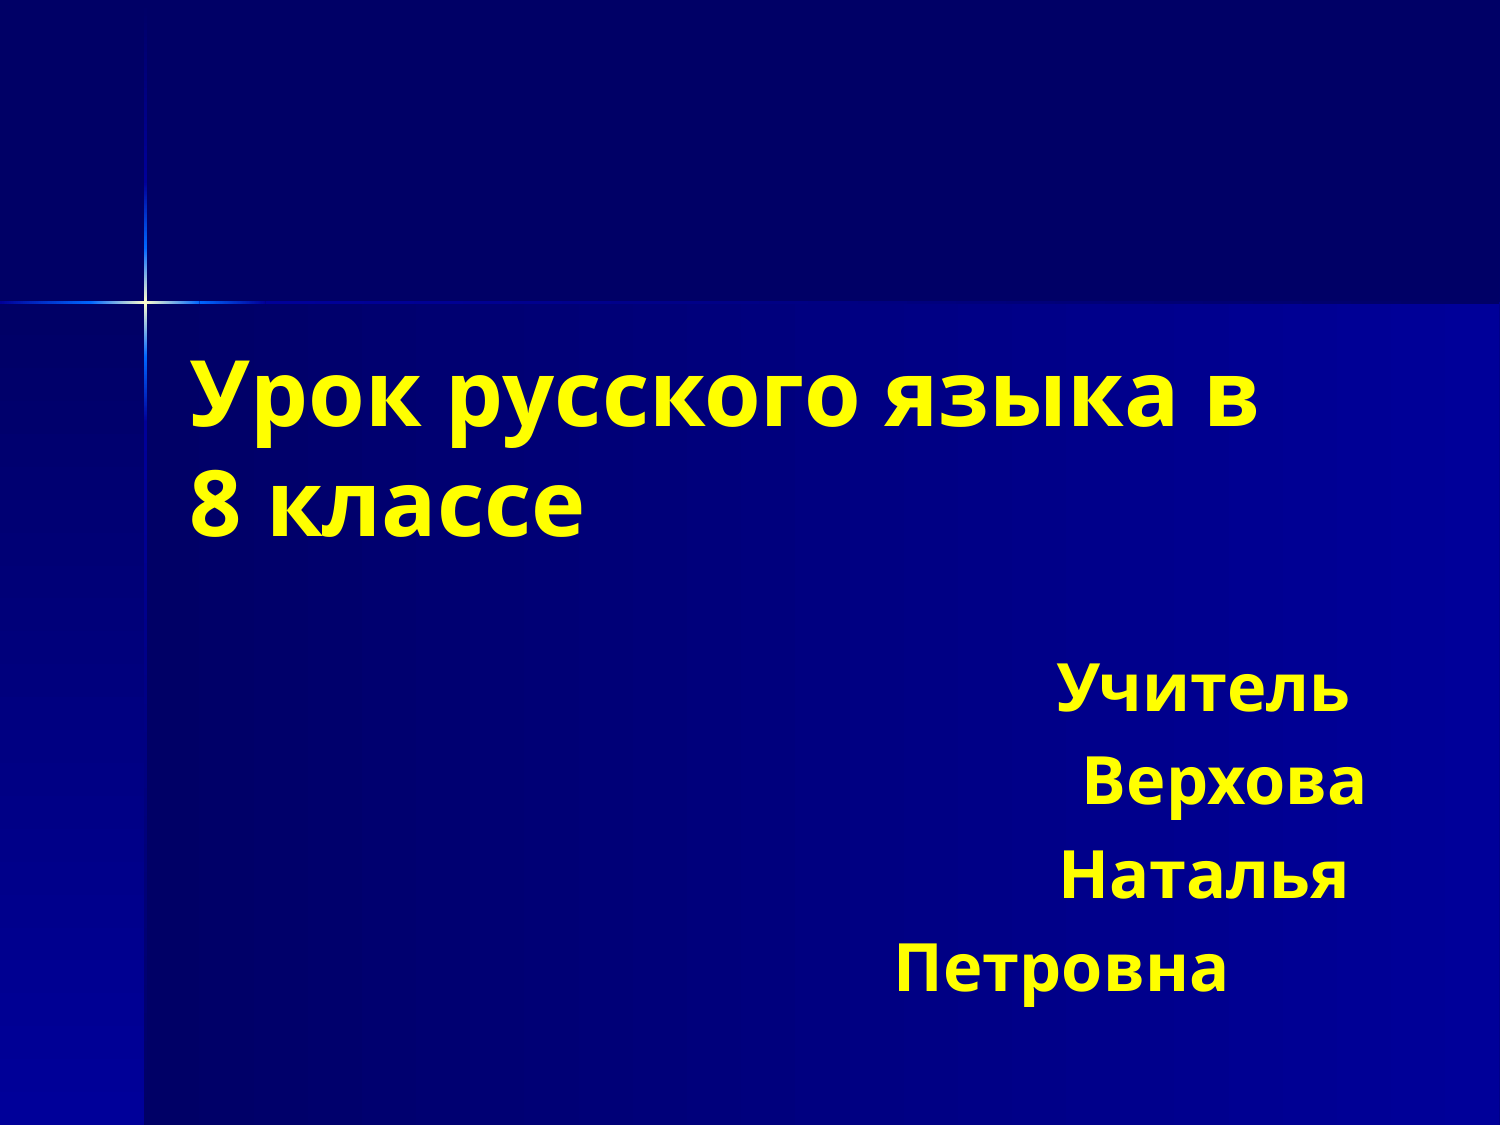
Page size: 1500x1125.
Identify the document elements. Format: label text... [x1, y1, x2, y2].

subtitle Учитель Верхова Наталья Петровна [174, 637, 1383, 1055]
title Урок русского языка в 8 классе [174, 327, 1338, 563]
